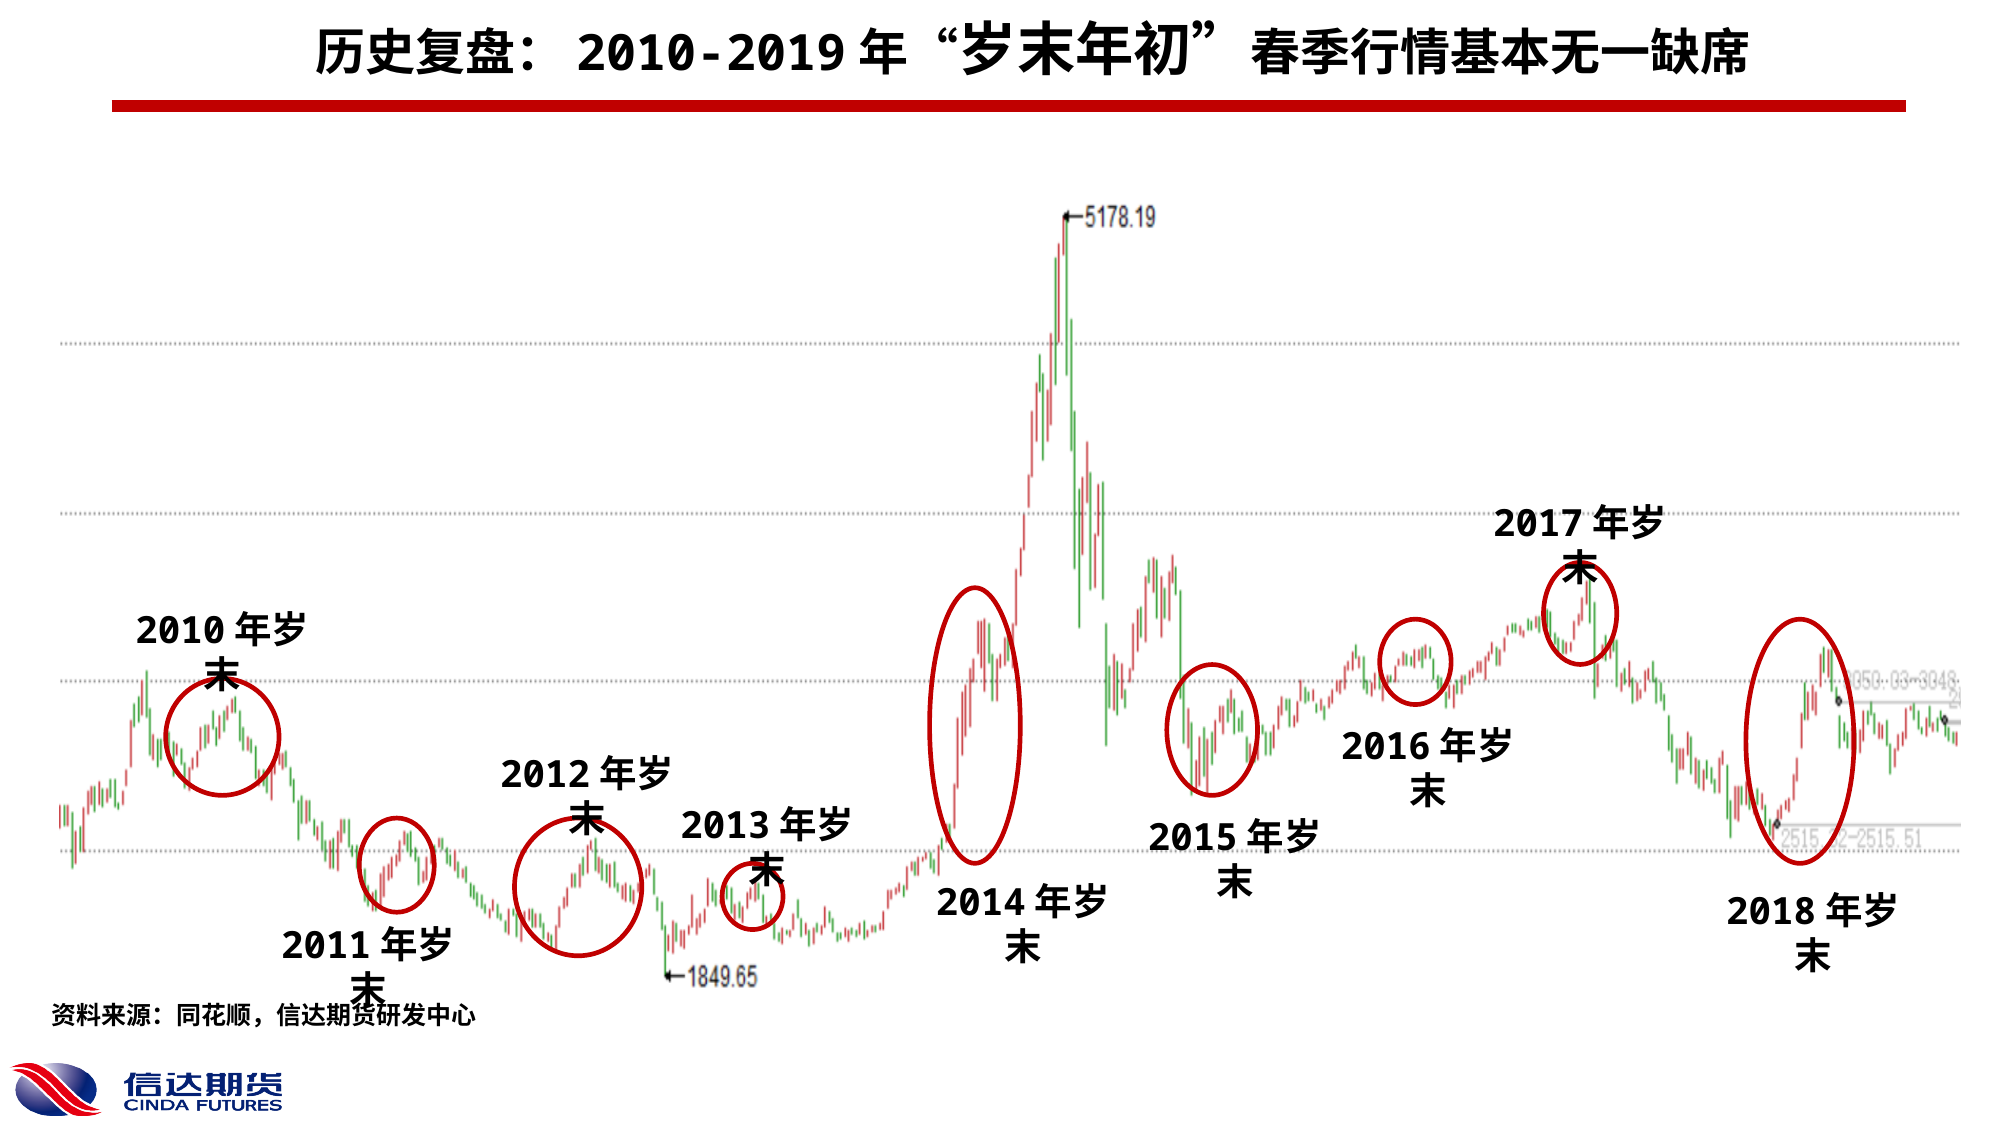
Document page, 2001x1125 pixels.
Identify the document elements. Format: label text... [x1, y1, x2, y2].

picture [9, 1063, 282, 1116]
text_box 历史复盘：2010-2019年“岁末年初”春季行情基本无一缺席 [244, 4, 1821, 90]
picture [59, 195, 1961, 1005]
text_box 资料来源：同花顺，信达期货研发中心 [36, 992, 605, 1038]
